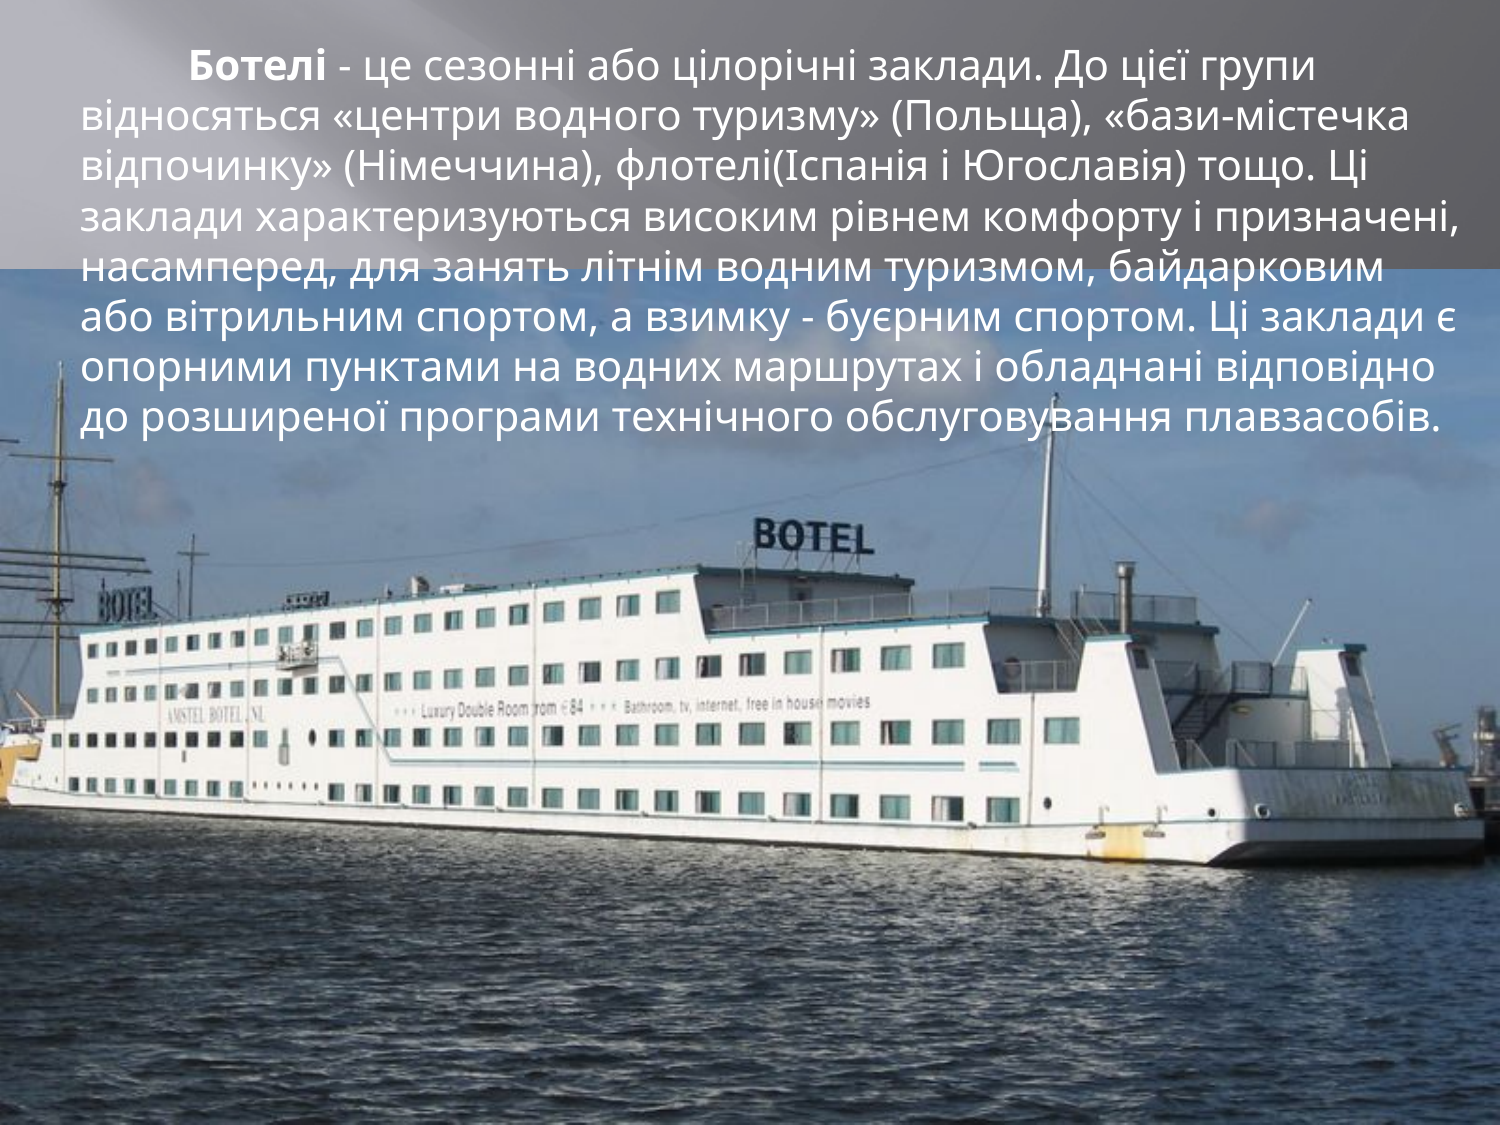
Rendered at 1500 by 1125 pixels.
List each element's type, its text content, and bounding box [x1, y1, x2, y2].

picture [0, 269, 1500, 1125]
list Ботелі - це сезонні або цілорічні заклади. До цієї групи відносяться «центри водного туризму» (Польща), «бази-містечка відпочинку» (Німеччина), флотелі(Іспанія і Югославія) тощо. Ці заклади характеризуються високим рівнем комфорту і призначені, насамперед, для занять літнім водним туризмом, байдарковим або вітрильним спортом, а взимку - буєрним спортом. Ці заклади є опорними пунктами на водних маршрутах і обладнані відповідно до розширеної програми технічного обслуговування плавзасобів. [64, 30, 1483, 269]
